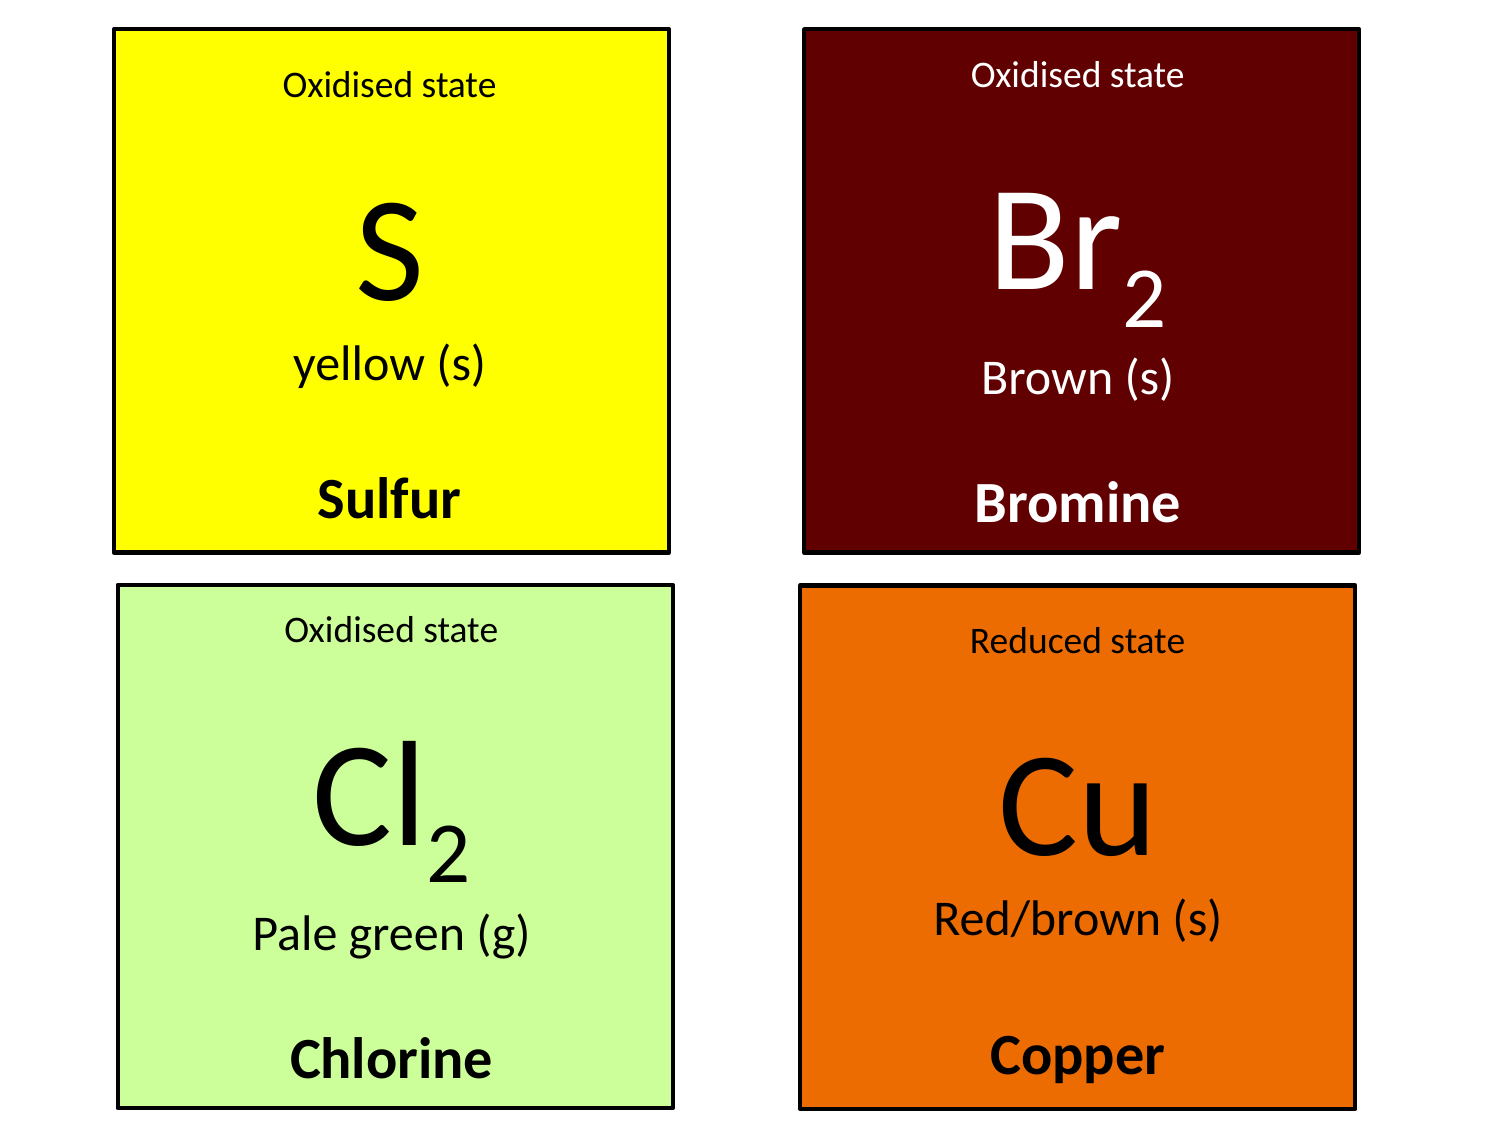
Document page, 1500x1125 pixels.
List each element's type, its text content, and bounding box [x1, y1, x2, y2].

text_box [798, 1094, 1357, 1111]
text_box [802, 542, 1361, 555]
text_box [112, 538, 671, 555]
text_box Oxidised state Cl2 Pale green (g) Chlorine [90, 597, 693, 1098]
text_box [116, 583, 675, 597]
text_box [112, 27, 671, 52]
text_box Oxidised state S yellow (s) Sulfur [88, 52, 691, 538]
text_box [116, 1098, 675, 1110]
text_box Reduced state Cu Red/brown (s) Copper [776, 608, 1379, 1094]
text_box Oxidised state Br2 Brown (s) Bromine [776, 42, 1379, 542]
text_box [802, 27, 1361, 42]
text_box [798, 583, 1357, 608]
